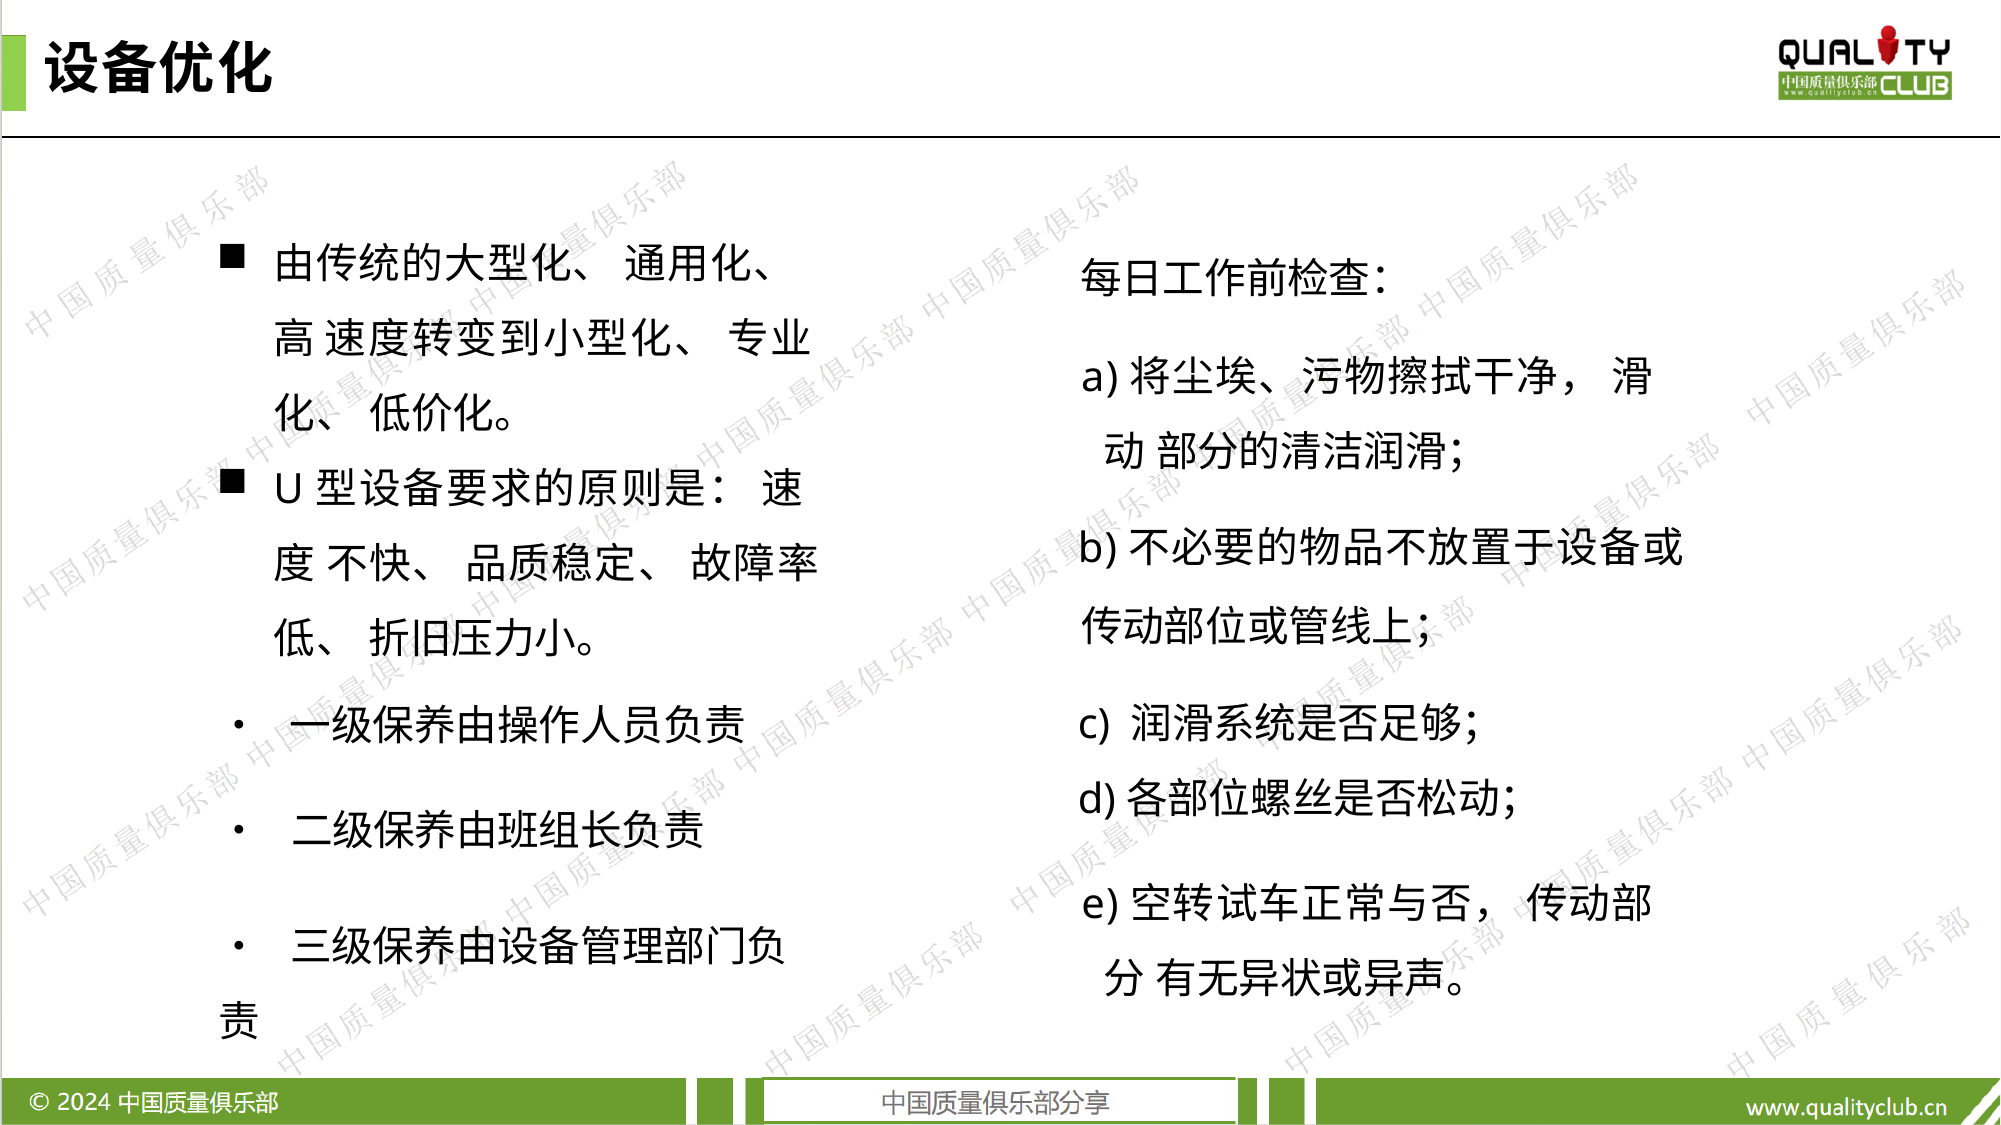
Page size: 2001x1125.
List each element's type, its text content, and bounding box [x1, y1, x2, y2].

text_box 由传统的大型化、 通用化、 高 速度转变到小型化、 专业化、 低价化。 U型设备要求的原则是： 速度 不快、 品质稳定、 故障率低、 折旧压力小。 • 一级保养由操作人员负责 • 二级保养由班组长负责 • 三级保养由设备管理部门负责 [216, 211, 823, 970]
text_box 每日工作前检查： a)将尘埃、污物擦拭干净， 滑动 部分的清洁润滑； b)不必要的物品不放置于设备或 传动部位或管线上； c) 润滑系统是否足够； d)各部位螺丝是否松动； e)空转试车正常与否， 传动部分 有无异状或异声。 [1077, 224, 1685, 800]
text_box 设备优化 [41, 36, 588, 105]
picture [0, 0, 2001, 1125]
